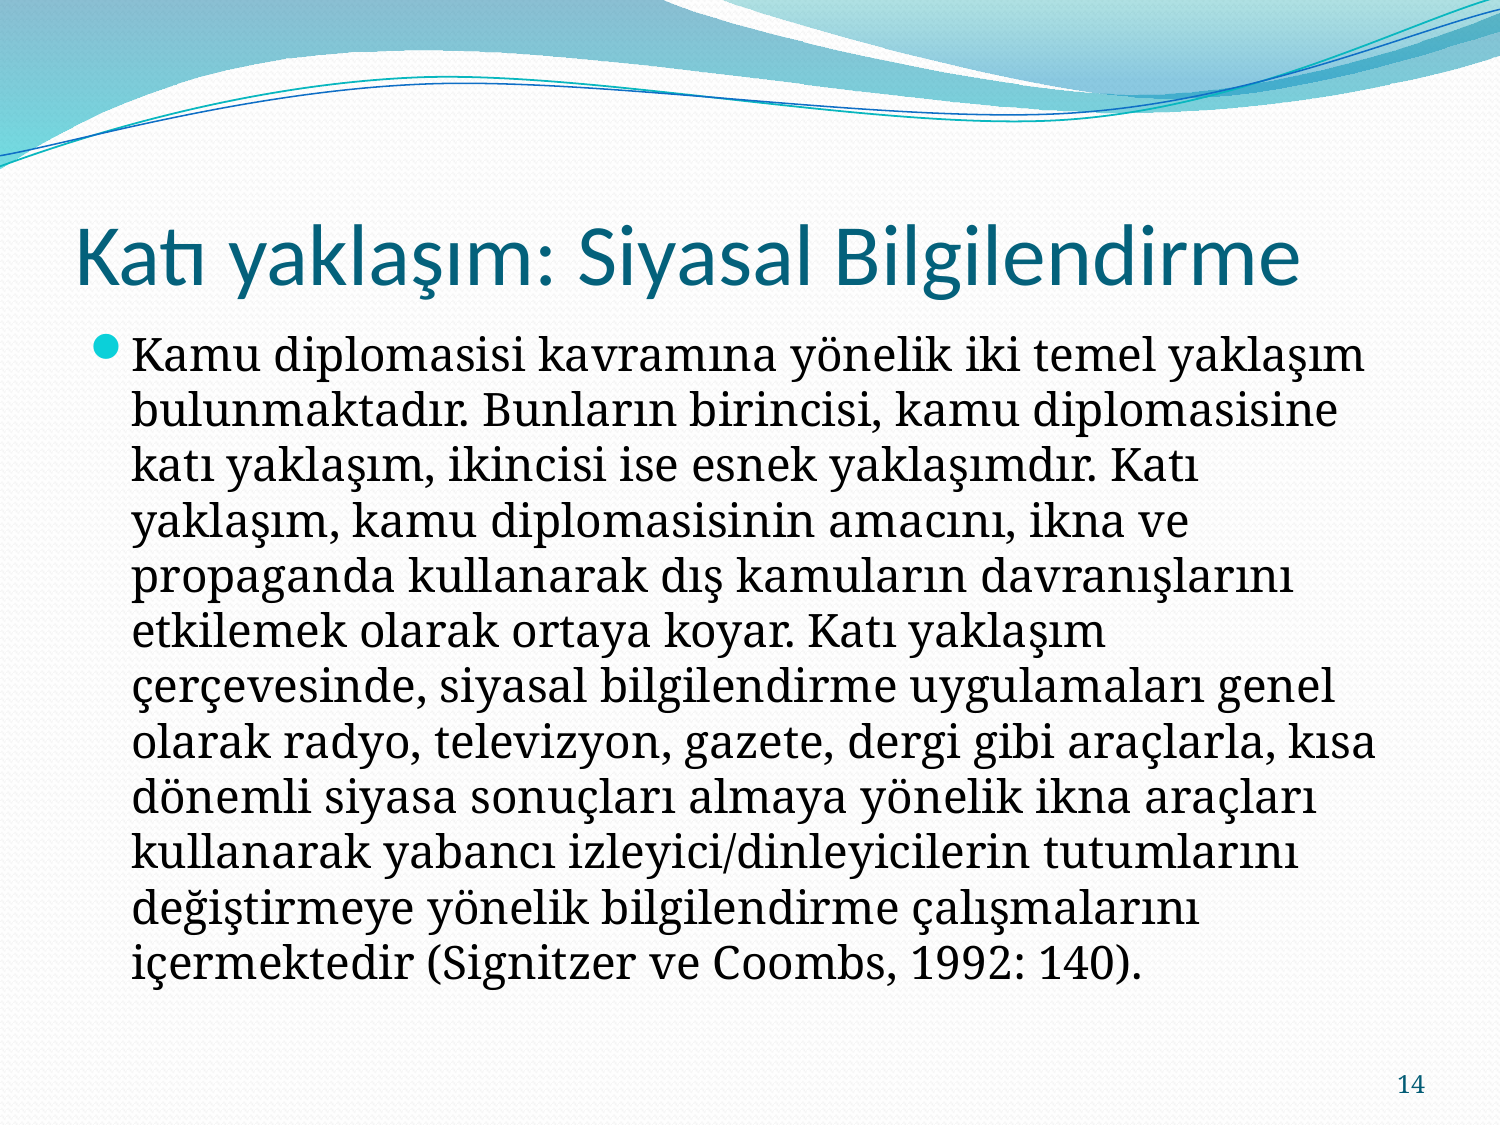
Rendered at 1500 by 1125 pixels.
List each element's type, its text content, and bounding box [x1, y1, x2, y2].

slide_number 14 [1299, 1042, 1425, 1103]
title Katı yaklaşım: Siyasal Bilgilendirme [75, 115, 1425, 303]
list Kamu diplomasisi kavramına yönelik iki temel yaklaşım bulunmaktadır. Bunların birincisi, kamu diplomasisine katı yaklaşım, ikincisi ise esnek yaklaşımdır. Katı yaklaşım, kamu diplomasisinin amacını, ikna ve propaganda kullanarak dış kamuların davranışlarını etkilemek olarak ortaya koyar. Katı yaklaşım çerçevesinde, siyasal bilgilendirme uygulamaları genel olarak radyo, televizyon, gazete, dergi gibi araçlarla, kısa dönemli siyasa sonuçları almaya yönelik ikna araçları kullanarak yabancı izleyici/dinleyicilerin tutumlarını değiştirmeye yönelik bilgilendirme çalışmalarını içermektedir (Signitzer ve Coombs, 1992: 140). [75, 317, 1425, 1038]
